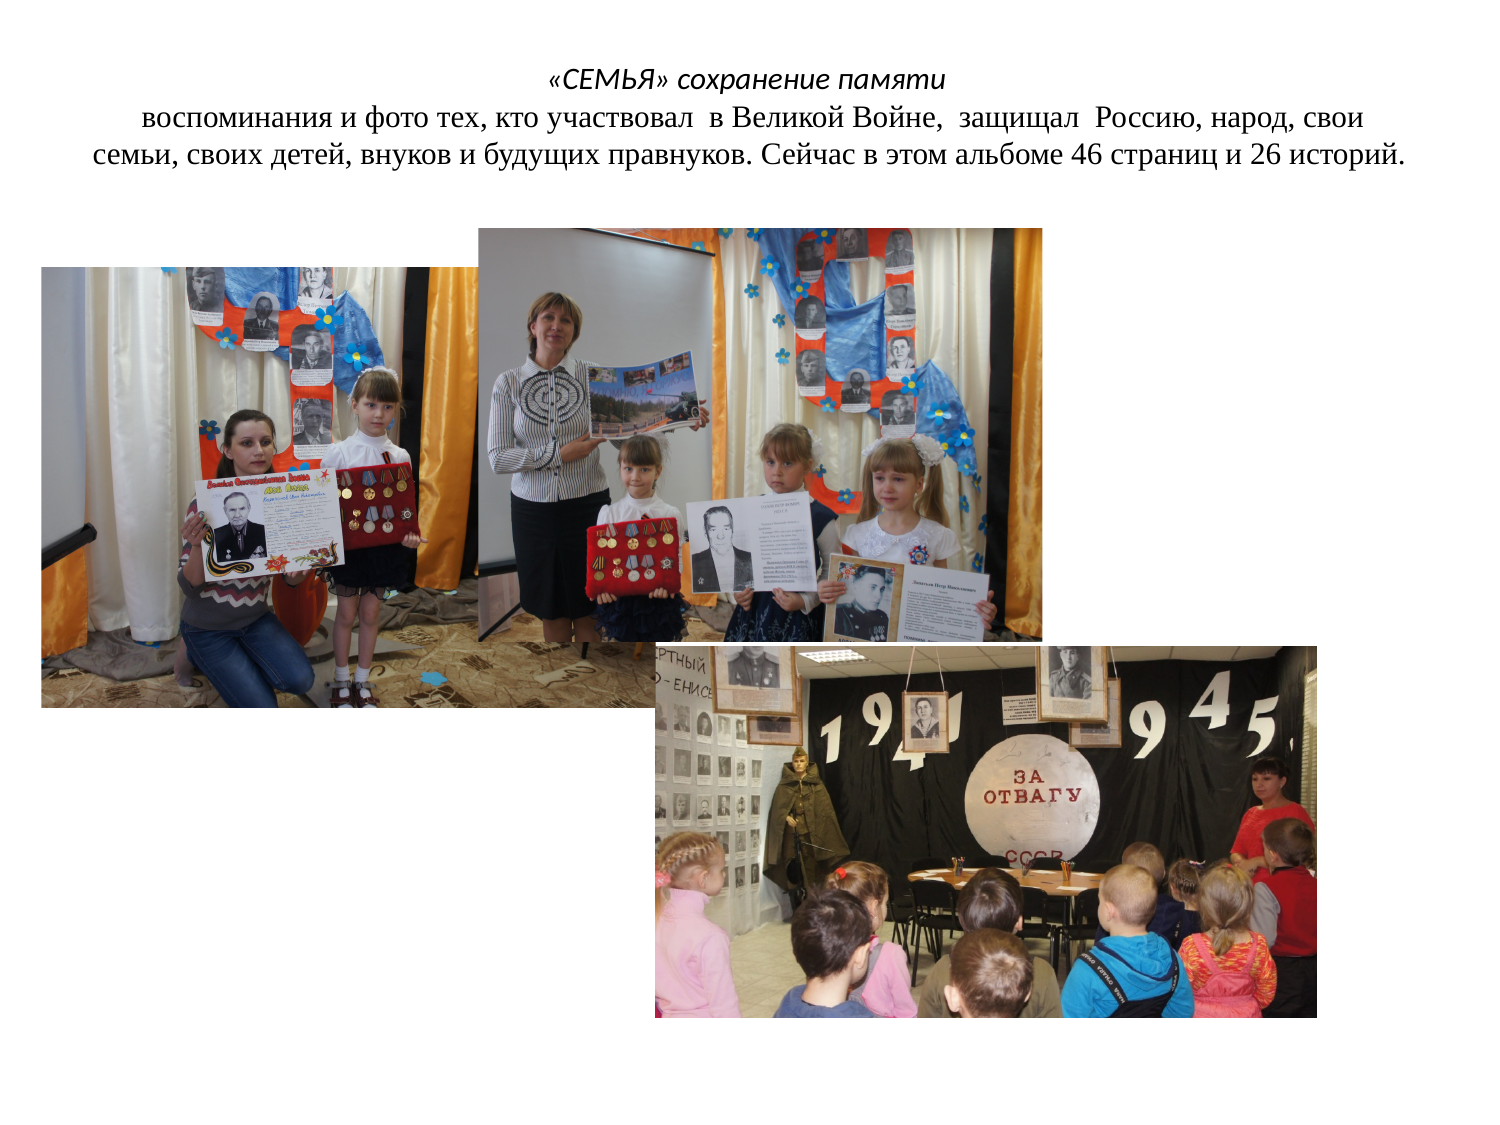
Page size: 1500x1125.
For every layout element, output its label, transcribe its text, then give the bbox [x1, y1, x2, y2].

picture [40, 227, 1318, 1019]
title «СЕМЬЯ» сохранение памяти воспоминания и фото тех, кто участвовал в Великой Войне, защищал Россию, народ, свои семьи, своих детей, внуков и будущих правнуков. Сейчас в этом альбоме 46 страниц и 26 историй. [75, 45, 1425, 185]
